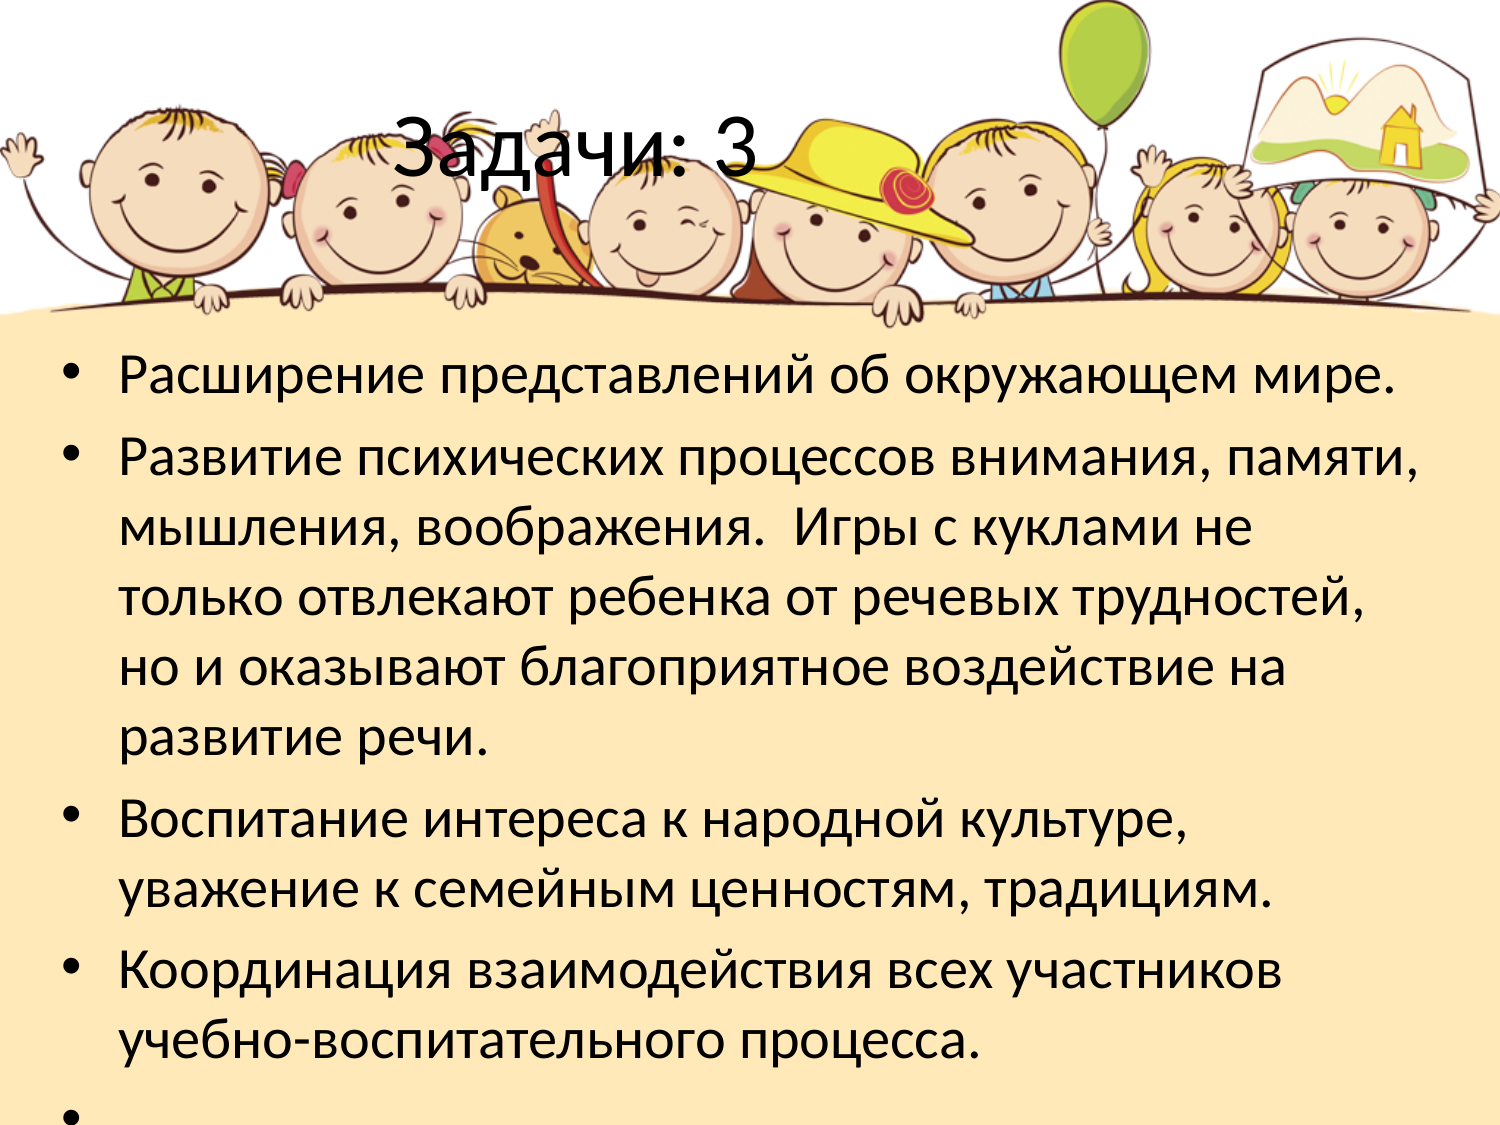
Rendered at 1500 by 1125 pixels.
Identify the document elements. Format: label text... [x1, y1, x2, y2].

title Задачи: 3 [74, 44, 1079, 235]
list Расширение представлений об окружающем мире. Развитие психических процессов внимания, памяти, мышления, воображения. Игры с куклами не только отвлекают ребенка от речевых трудностей, но и оказывают благоприятное воздействие на развитие речи. Воспитание интереса к народной культуре, уважение к семейным ценностям, традициям. Координация взаимодействия всех участников учебно-воспитательного процесса. [46, 327, 1442, 1044]
picture [0, 0, 1500, 1125]
